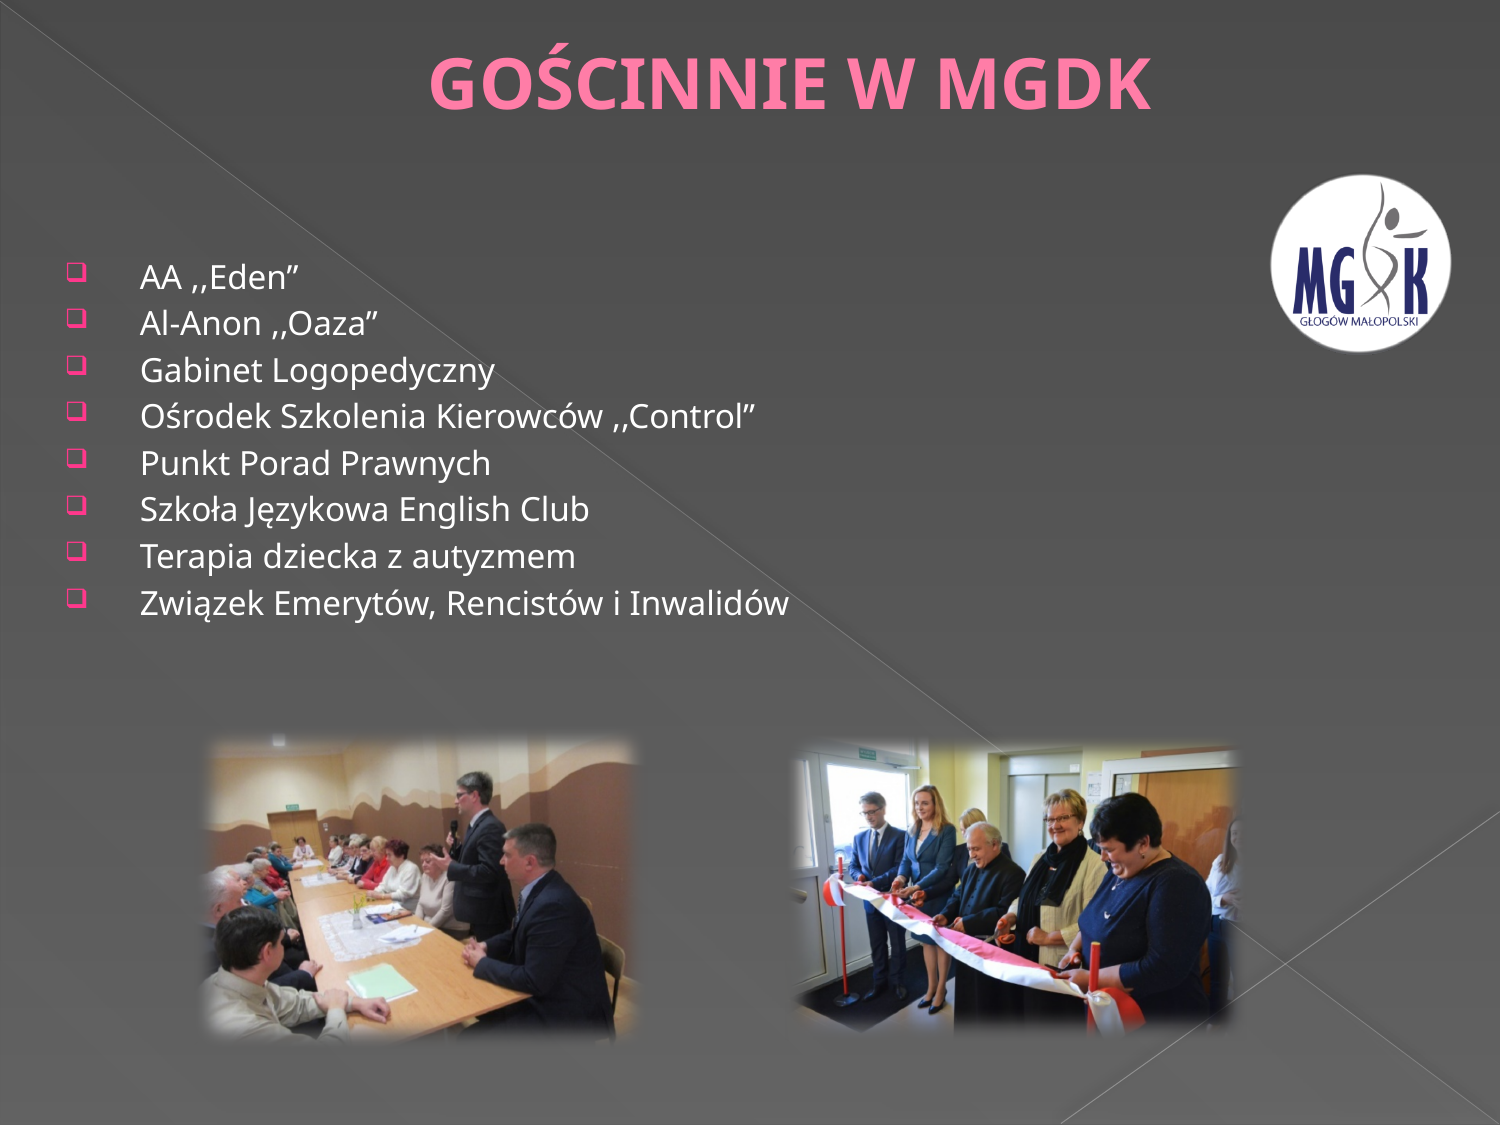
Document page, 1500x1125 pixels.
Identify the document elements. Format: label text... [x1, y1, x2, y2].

picture [785, 733, 1247, 1042]
list AA ,,Eden” Al-Anon ,,Oaza” Gabinet Logopedyczny Ośrodek Szkolenia Kierowców ,,Control” Punkt Porad Prawnych Szkoła Językowa English Club Terapia dziecka z autyzmem Związek Emerytów, Rencistów i Inwalidów [50, 248, 1445, 999]
picture [1269, 172, 1453, 355]
picture [194, 725, 648, 1050]
title GOŚCINNIE W MGDK [50, 19, 1450, 144]
